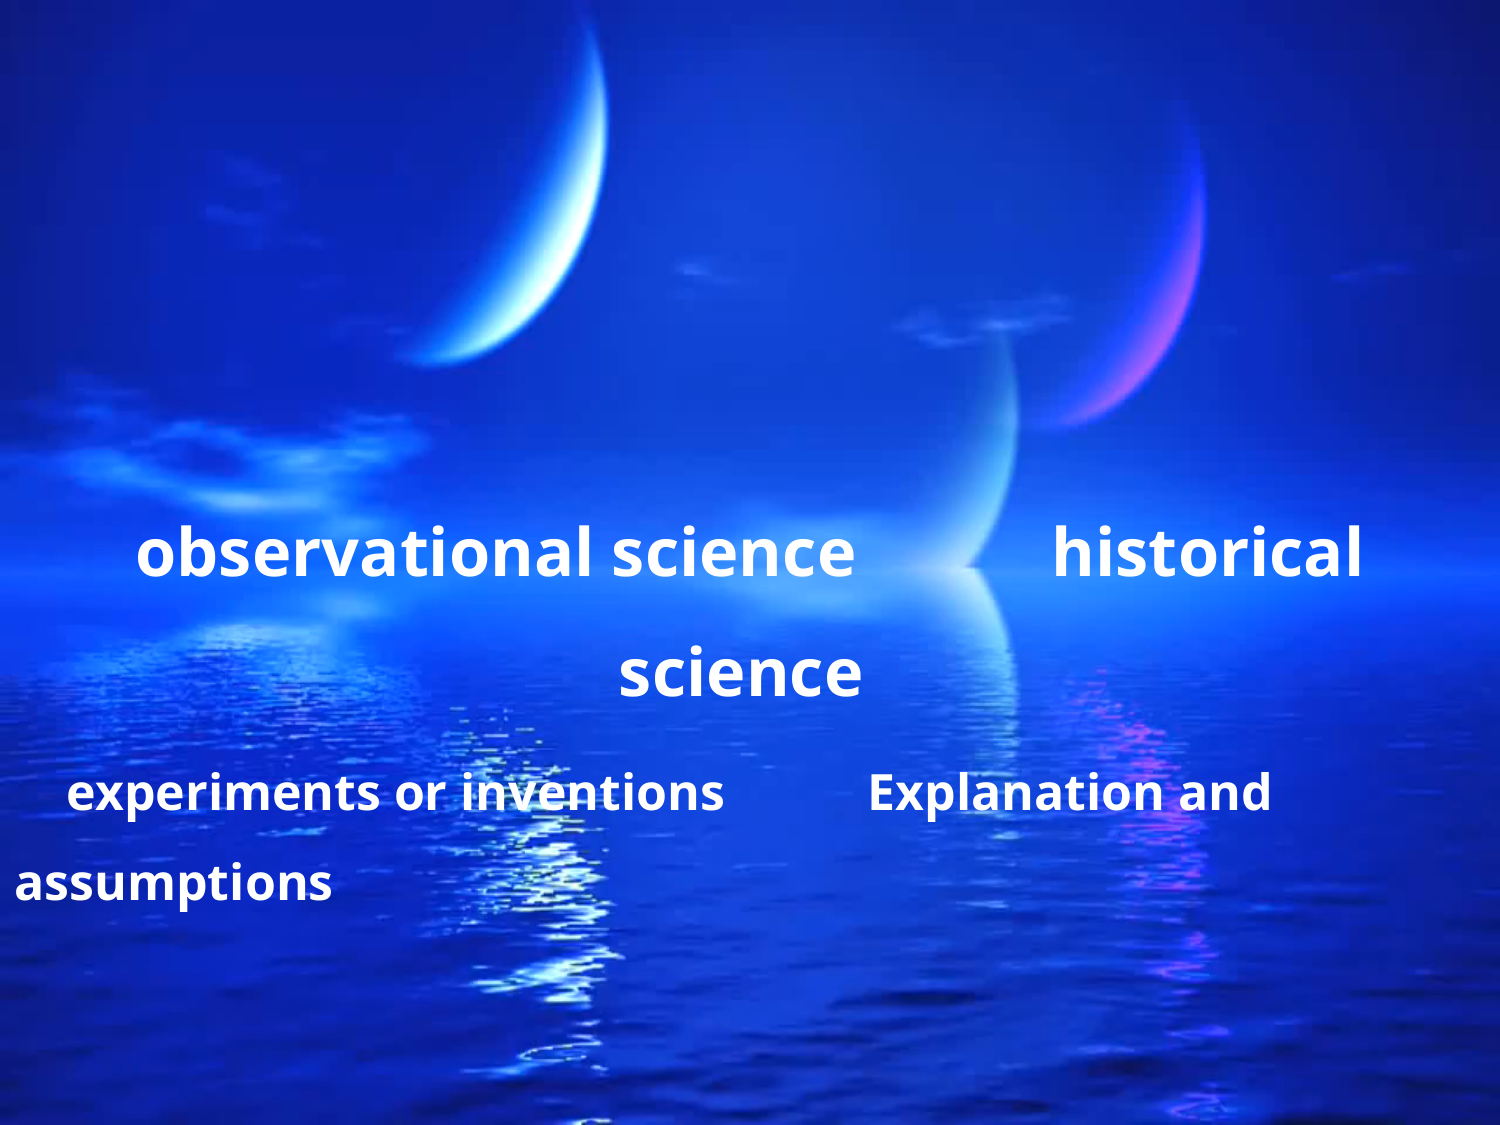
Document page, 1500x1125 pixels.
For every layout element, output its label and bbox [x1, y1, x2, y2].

text_box [0, 0, 1500, 1125]
